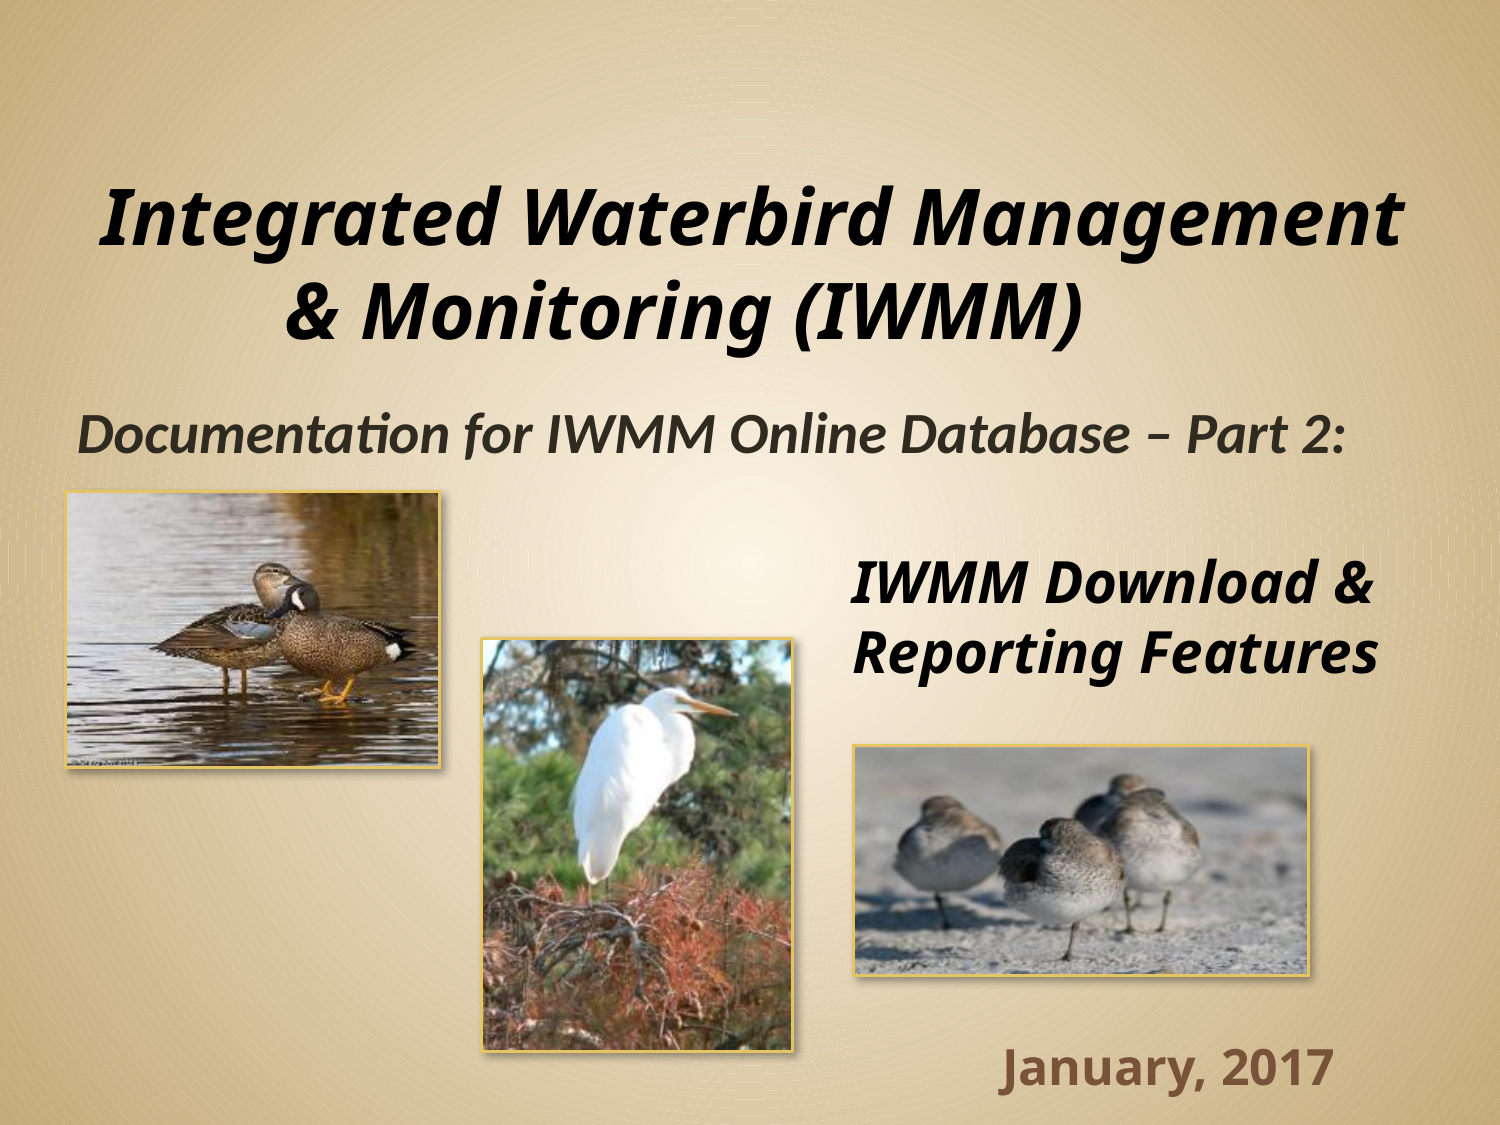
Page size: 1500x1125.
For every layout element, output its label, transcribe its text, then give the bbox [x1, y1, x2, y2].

text_box IWMM Download & Reporting Features [837, 537, 1425, 693]
picture [855, 747, 1308, 974]
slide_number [987, 1024, 1438, 1103]
picture [67, 493, 439, 767]
title Integrated Waterbird Management & Monitoring (IWMM) [84, 78, 1422, 363]
text_box Documentation for IWMM Online Database – Part 2: [49, 387, 1388, 473]
picture [483, 639, 791, 1051]
